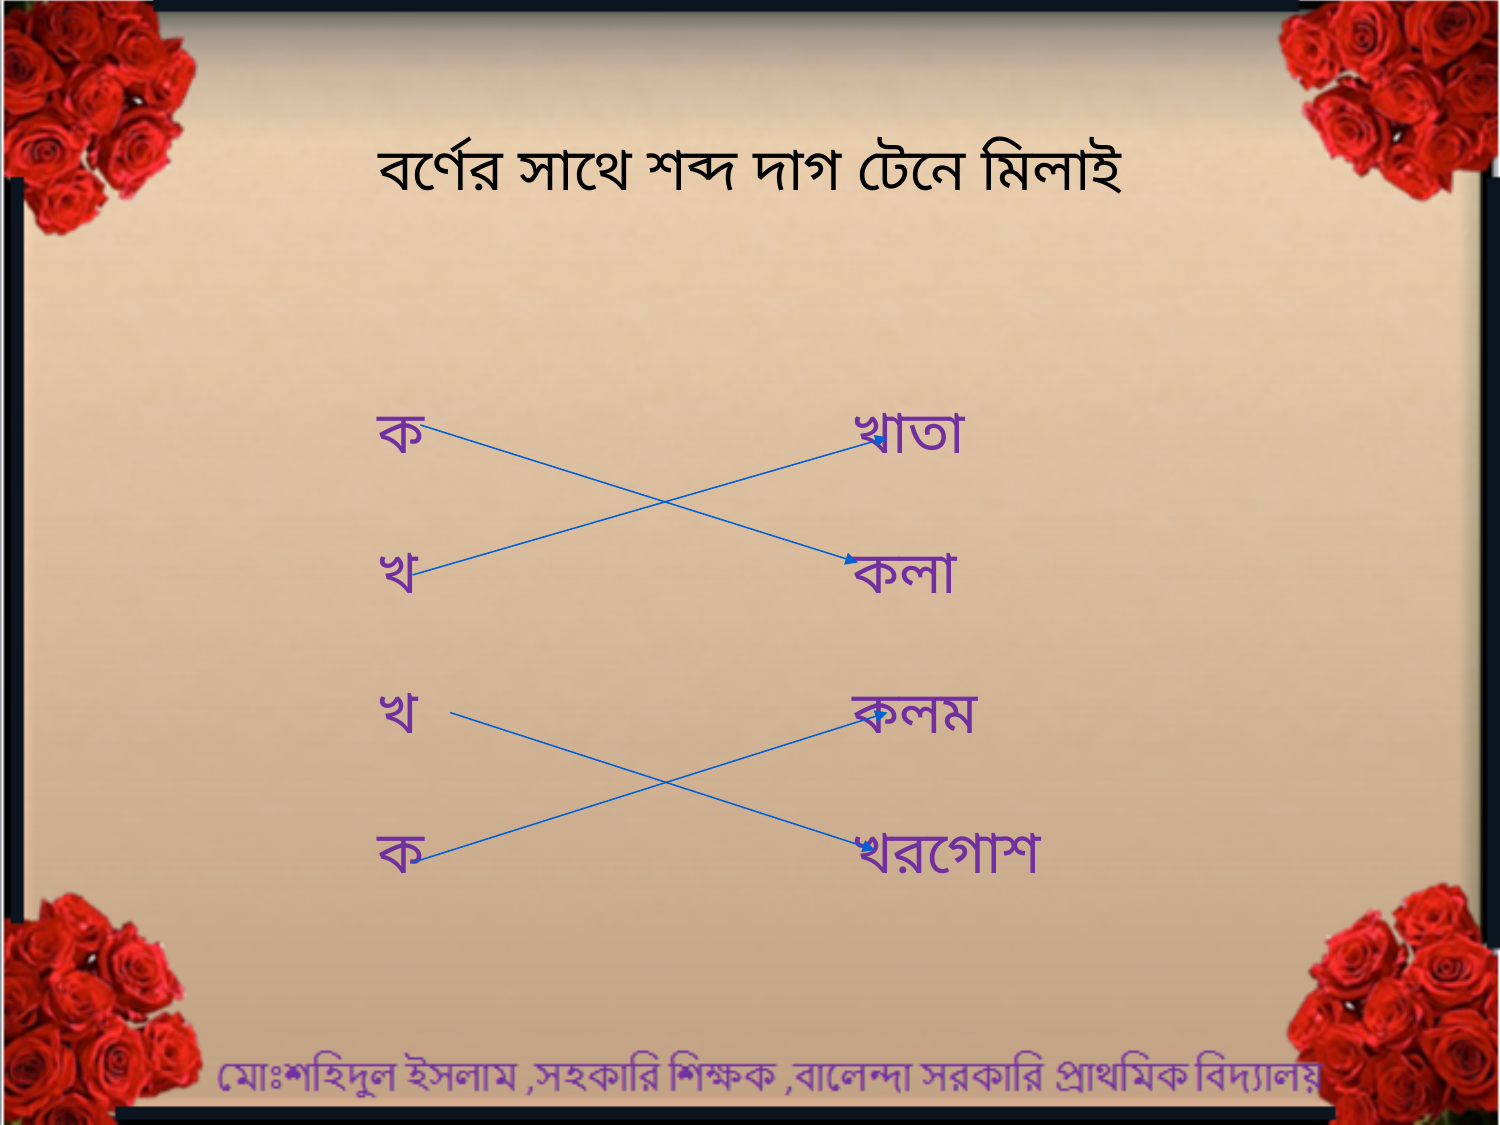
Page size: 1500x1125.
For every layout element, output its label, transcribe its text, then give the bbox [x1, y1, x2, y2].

picture [0, 0, 1500, 125]
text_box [420, 424, 858, 428]
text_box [412, 712, 888, 863]
text_box ক খ খ ক [362, 387, 488, 893]
text_box খাতা কলা কলম খরগোশ [837, 387, 1088, 938]
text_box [412, 437, 888, 576]
text_box বর্ণের সাথে শব্দ দাগ টেনে মিলাই [0, 125, 1500, 210]
picture [0, 210, 1500, 1125]
